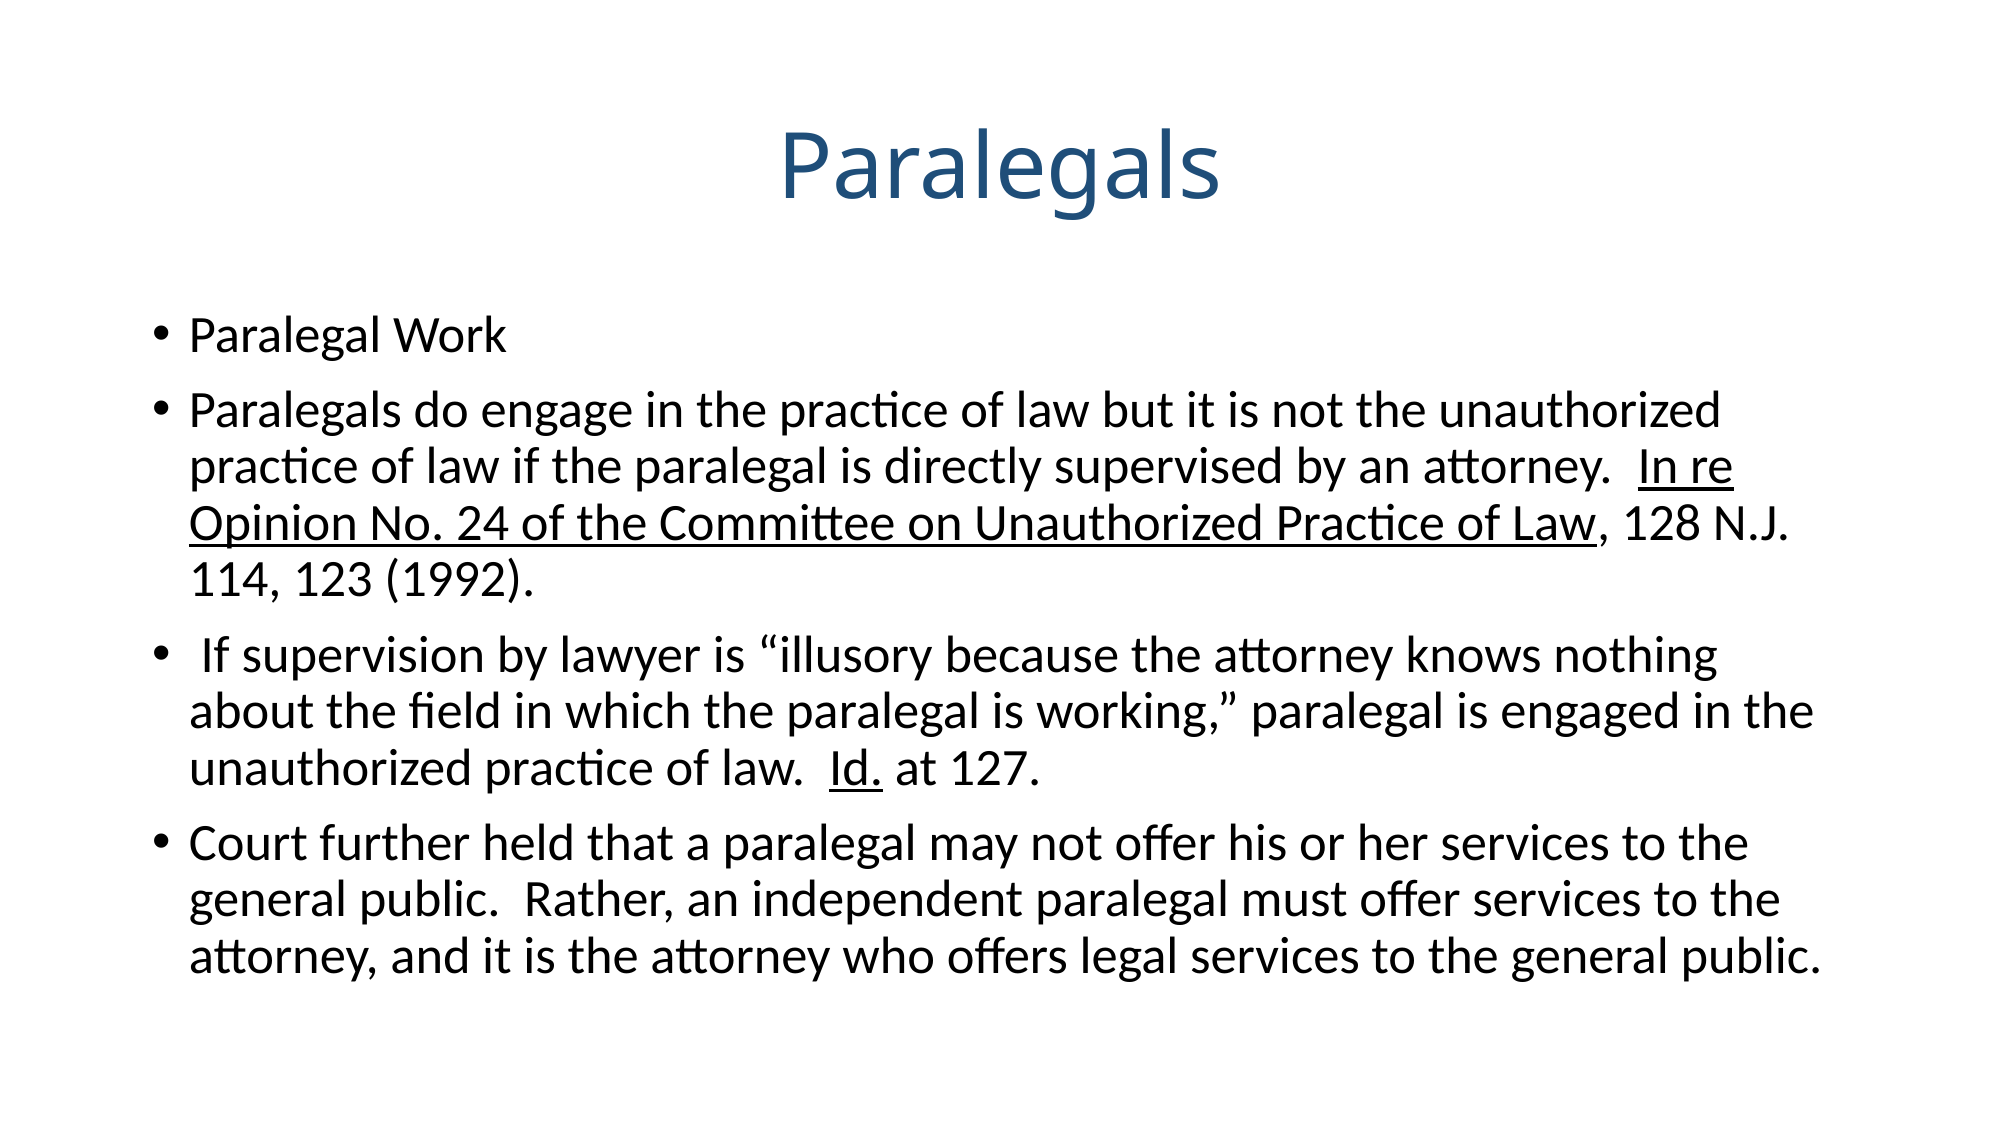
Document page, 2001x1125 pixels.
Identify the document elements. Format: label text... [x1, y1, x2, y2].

title Paralegals [137, 59, 1863, 278]
list Paralegal Work Paralegals do engage in the practice of law but it is not the unauthorized practice of law if the paralegal is directly supervised by an attorney. In re Opinion No. 24 of the Committee on Unauthorized Practice of Law, 128 N.J. 114, 123 (1992). If supervision by lawyer is “illusory because the attorney knows nothing about the field in which the paralegal is working,” paralegal is engaged in the unauthorized practice of law. Id. at 127. Court further held that a paralegal may not offer his or her services to the general public. Rather, an independent paralegal must offer services to the attorney, and it is the attorney who offers legal services to the general public. [137, 299, 1863, 1014]
